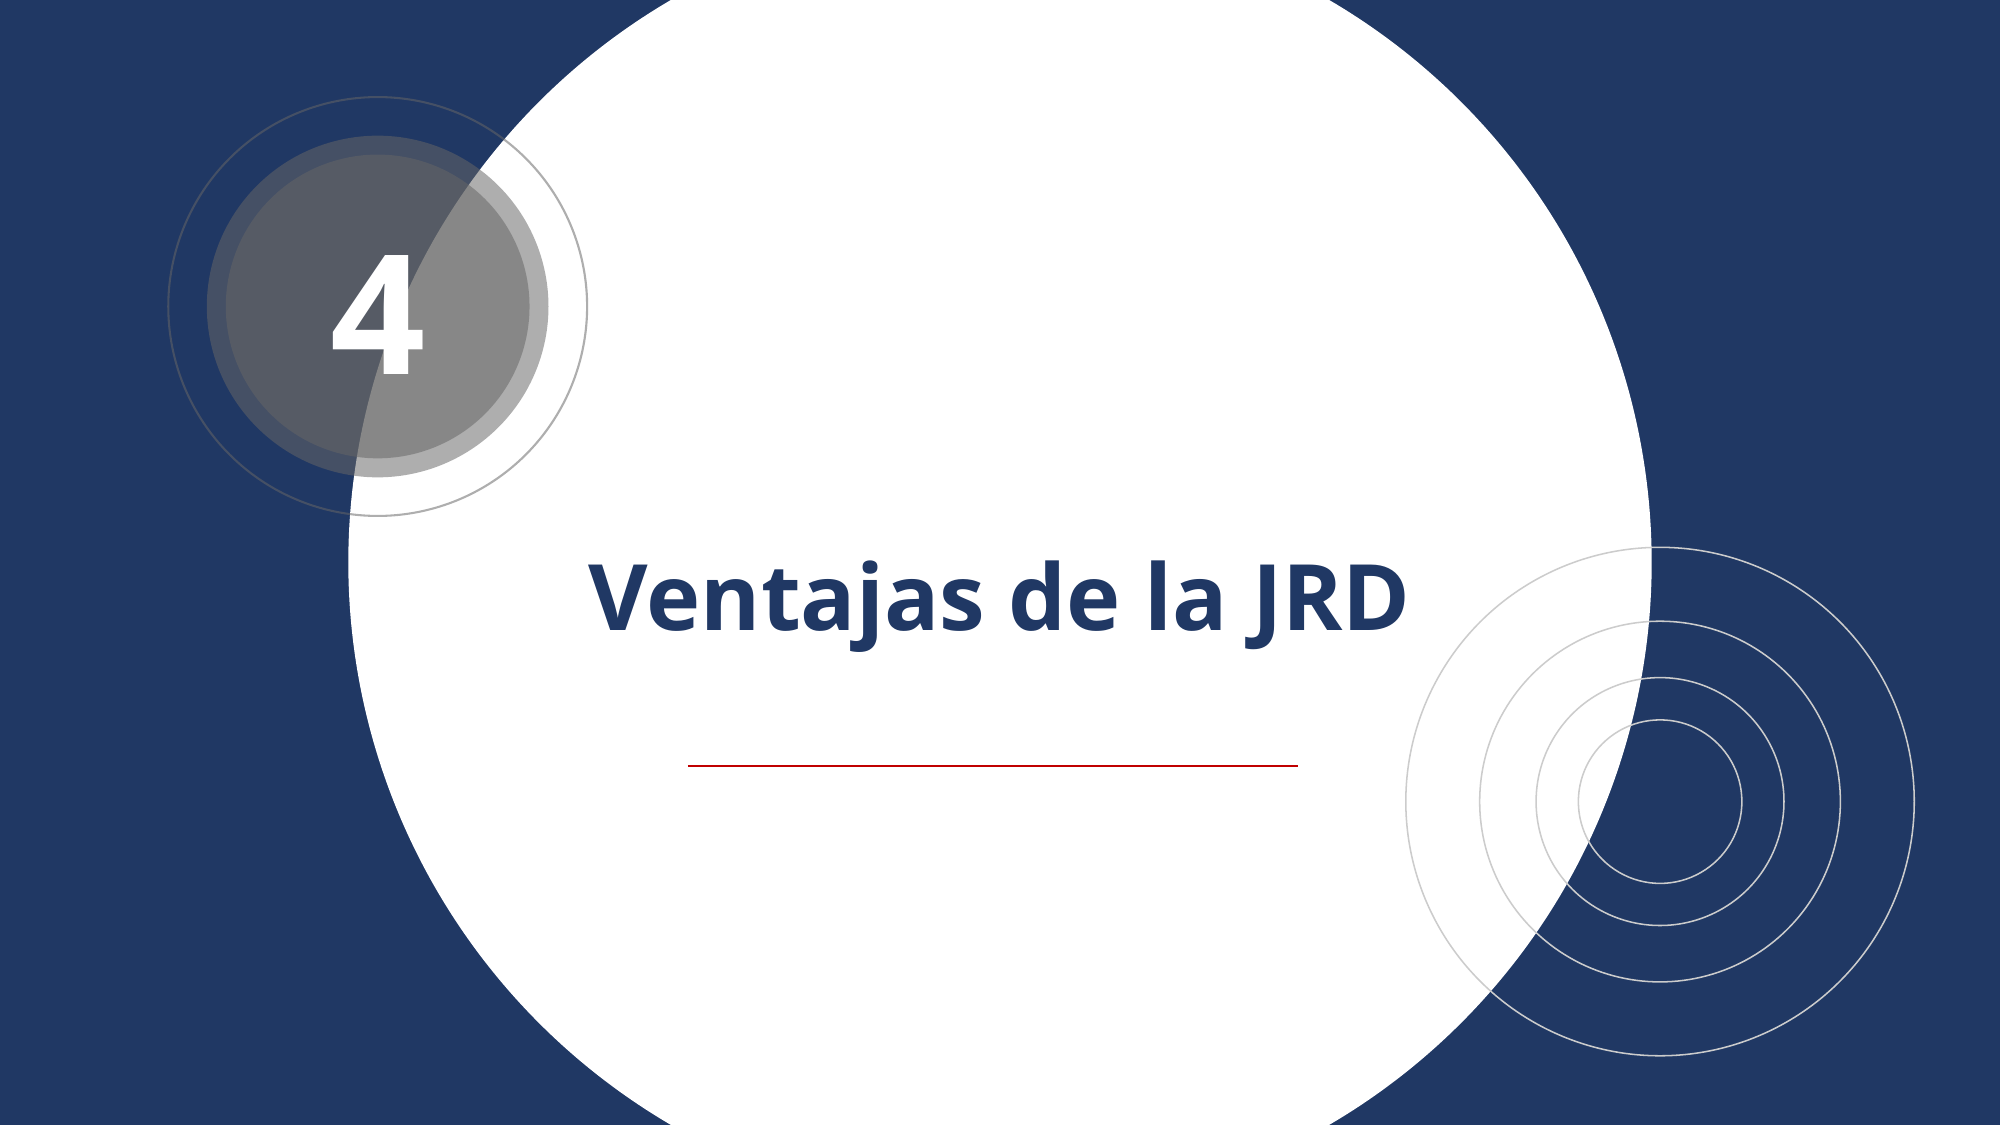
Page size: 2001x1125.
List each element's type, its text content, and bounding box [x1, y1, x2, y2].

title Ventajas de la JRD [562, 459, 1438, 669]
text_box 4 [225, 155, 530, 460]
